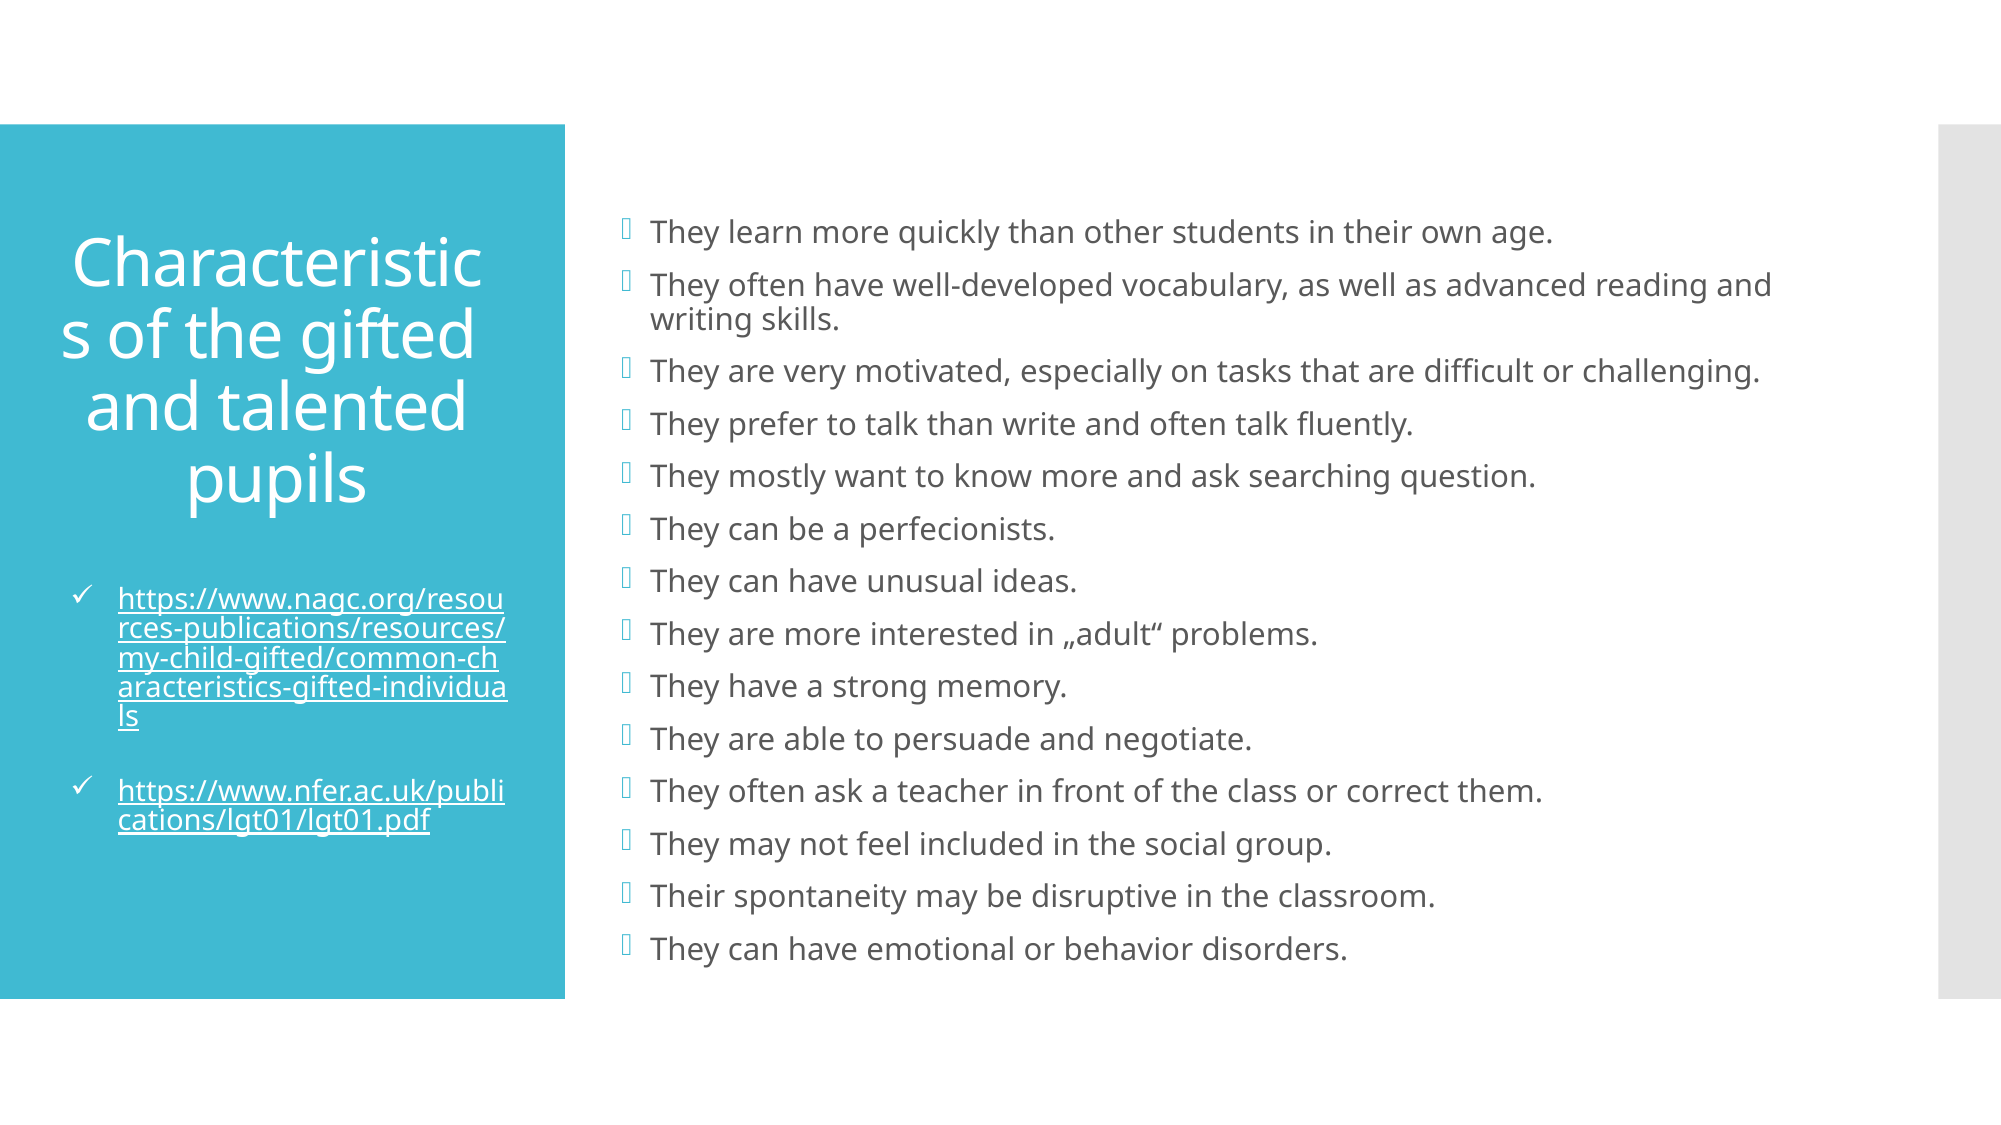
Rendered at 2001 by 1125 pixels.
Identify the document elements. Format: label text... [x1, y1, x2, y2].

title Characteristics of the gifted and talented pupils [41, 187, 512, 600]
list They learn more quickly than other students in their own age. They often have well-developed vocabulary, as well as advanced reading and writing skills. They are very motivated, especially on tasks that are difficult or challenging. They prefer to talk than write and often talk fluently. They mostly want to know more and ask searching question. They can be a perfecionists. They can have unusual ideas. They are more interested in „adult“ problems. They have a strong memory. They are able to persuade and negotiate. They often ask a teacher in front of the class or correct them. They may not feel included in the social group. Their spontaneity may be disruptive in the classroom. They can have emotional or behavior disorders. [606, 153, 1806, 994]
text_box https://www.nagc.org/resources-publications/resources/my-child-gifted/common-characteristics-gifted-individuals https://www.nfer.ac.uk/publications/lgt01/lgt01.pdf [55, 573, 526, 838]
